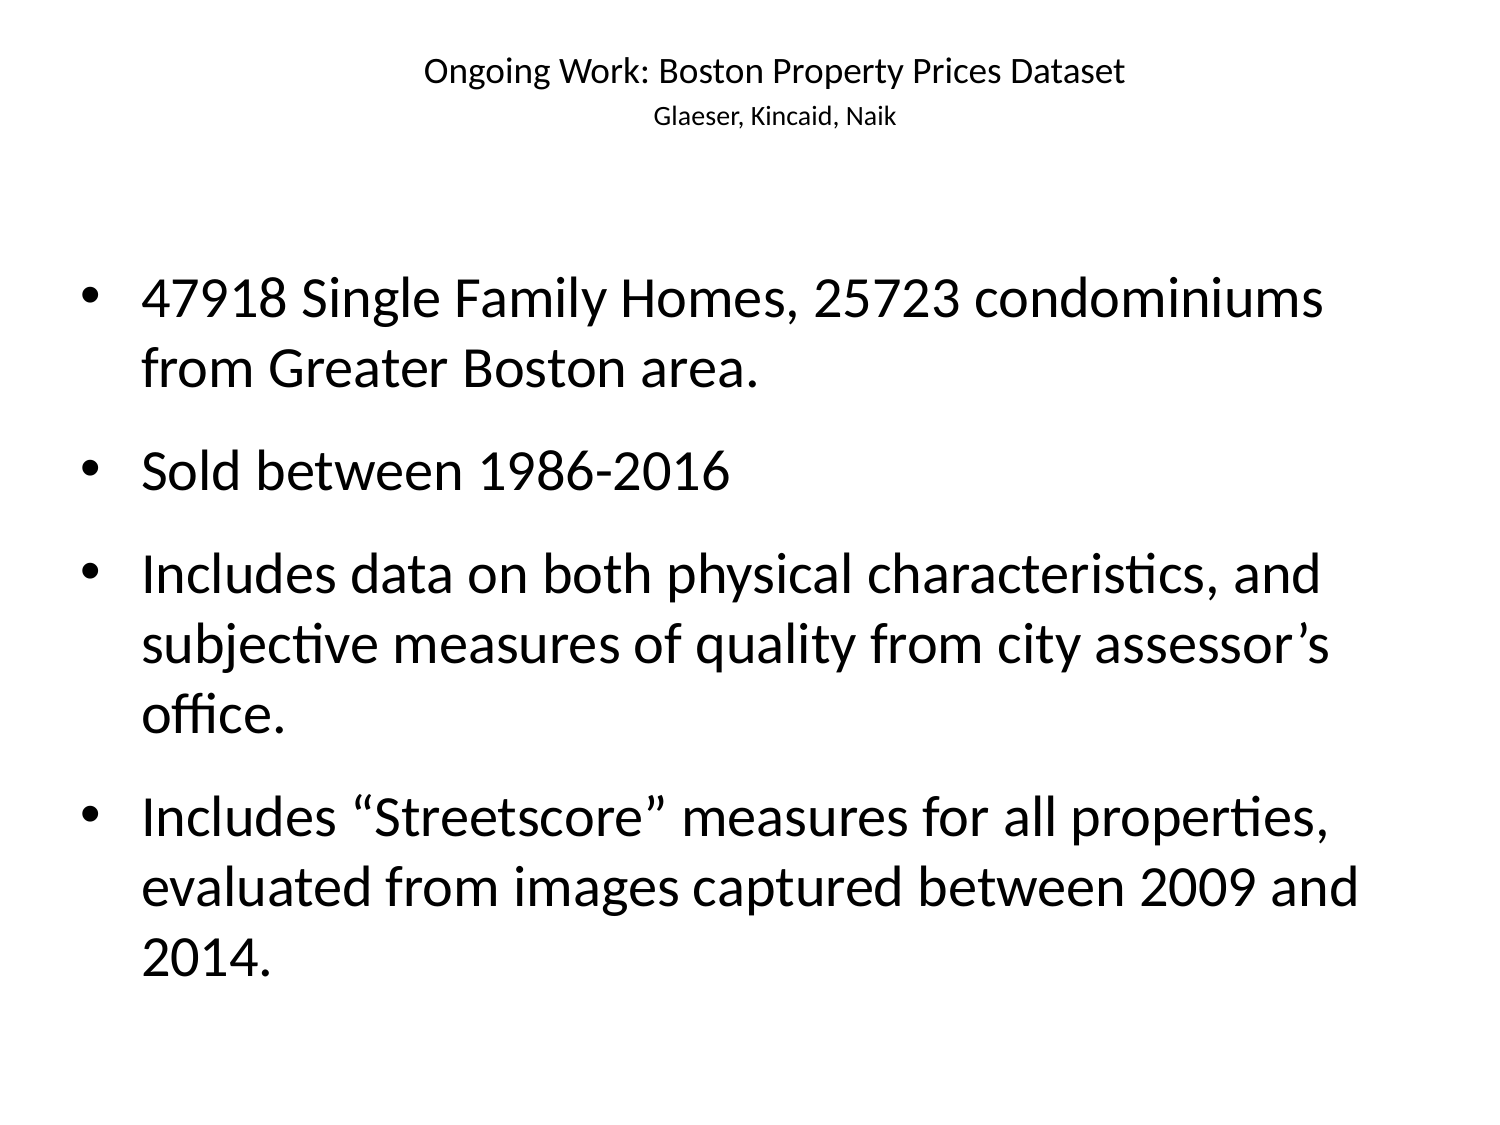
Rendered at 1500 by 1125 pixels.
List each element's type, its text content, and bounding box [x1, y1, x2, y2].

title Ongoing Work: Boston Property Prices Dataset Glaeser, Kincaid, Naik [51, 22, 1500, 148]
list 47918 Single Family Homes, 25723 condominiums from Greater Boston area. Sold between 1986-2016 Includes data on both physical characteristics, and subjective measures of quality from city assessor’s office. Includes “Streetscore” measures for all properties, evaluated from images captured between 2009 and 2014. [51, 252, 1449, 1000]
